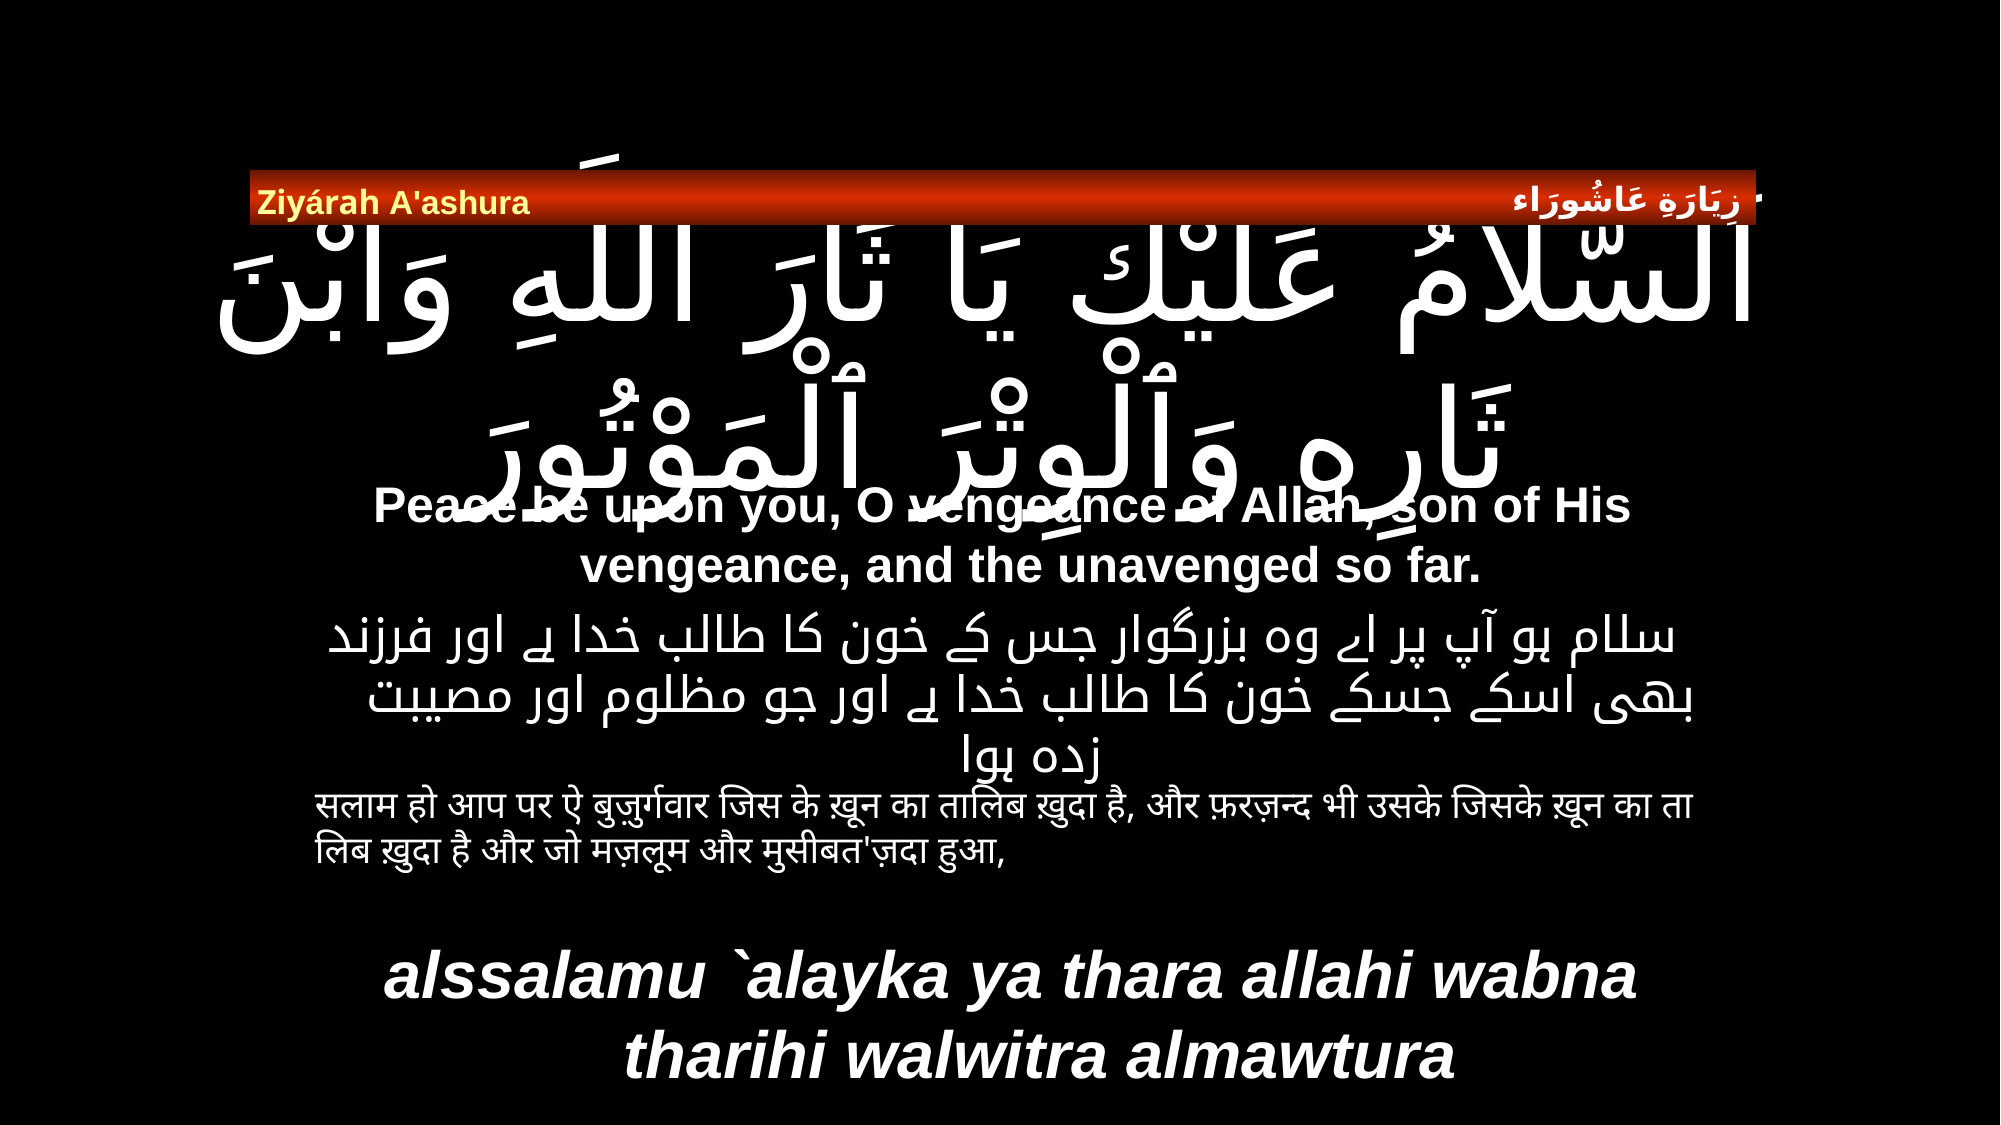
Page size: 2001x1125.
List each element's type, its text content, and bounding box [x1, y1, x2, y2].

text_box alssalamu `alayka ya thara allahi wabna tharihi walwitra almawtura [299, 924, 1725, 1013]
text_box Ziyárah A'ashura [242, 173, 545, 229]
subtitle Peace be upon you, O vengeance of Allah, son of His vengeance, and the unavenged so far. سلام ہو آپ پر اے وہ بزرگوار جس کے خون کا طالب خدا ہے اور فرزند بھی اسکے جسکے خون کا طالب خدا ہے اور جو مظلوم اور مصیبت زدہ ہوا [290, 465, 1716, 753]
text_box زِيَارَةِ عَاشُورَاء [249, 170, 1756, 225]
title اَلسَّلاَمُ عَلَيْكَ يَا ثَارَ ٱللَّهِ وَٱبْنَ ثَارِهِ وَٱلْوِتْرَ ٱلْمَوْتُورَ [98, 228, 1875, 470]
text_box सलाम हो आप पर ऐ बुज़ुर्गवार जिस के ख़ून का तालिब ख़ुदा है, और फ़रज़न्द भी उसके जिसके ख़ून का तालिब ख़ुदा है और जो मज़लूम और मुसीबत'ज़दा हुआ, [299, 773, 1725, 879]
